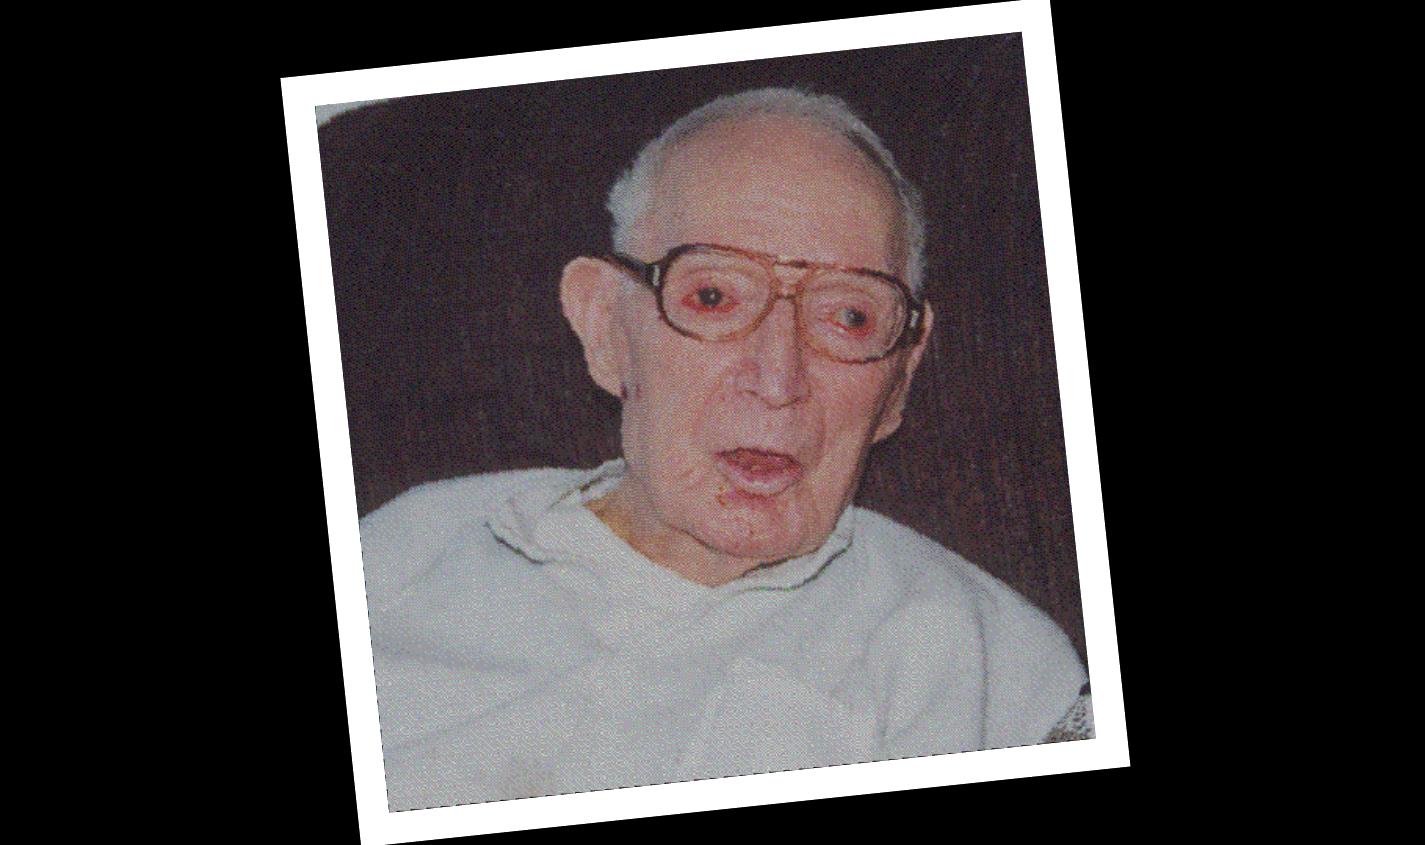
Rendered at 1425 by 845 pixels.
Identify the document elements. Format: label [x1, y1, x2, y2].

picture [315, 32, 1095, 812]
